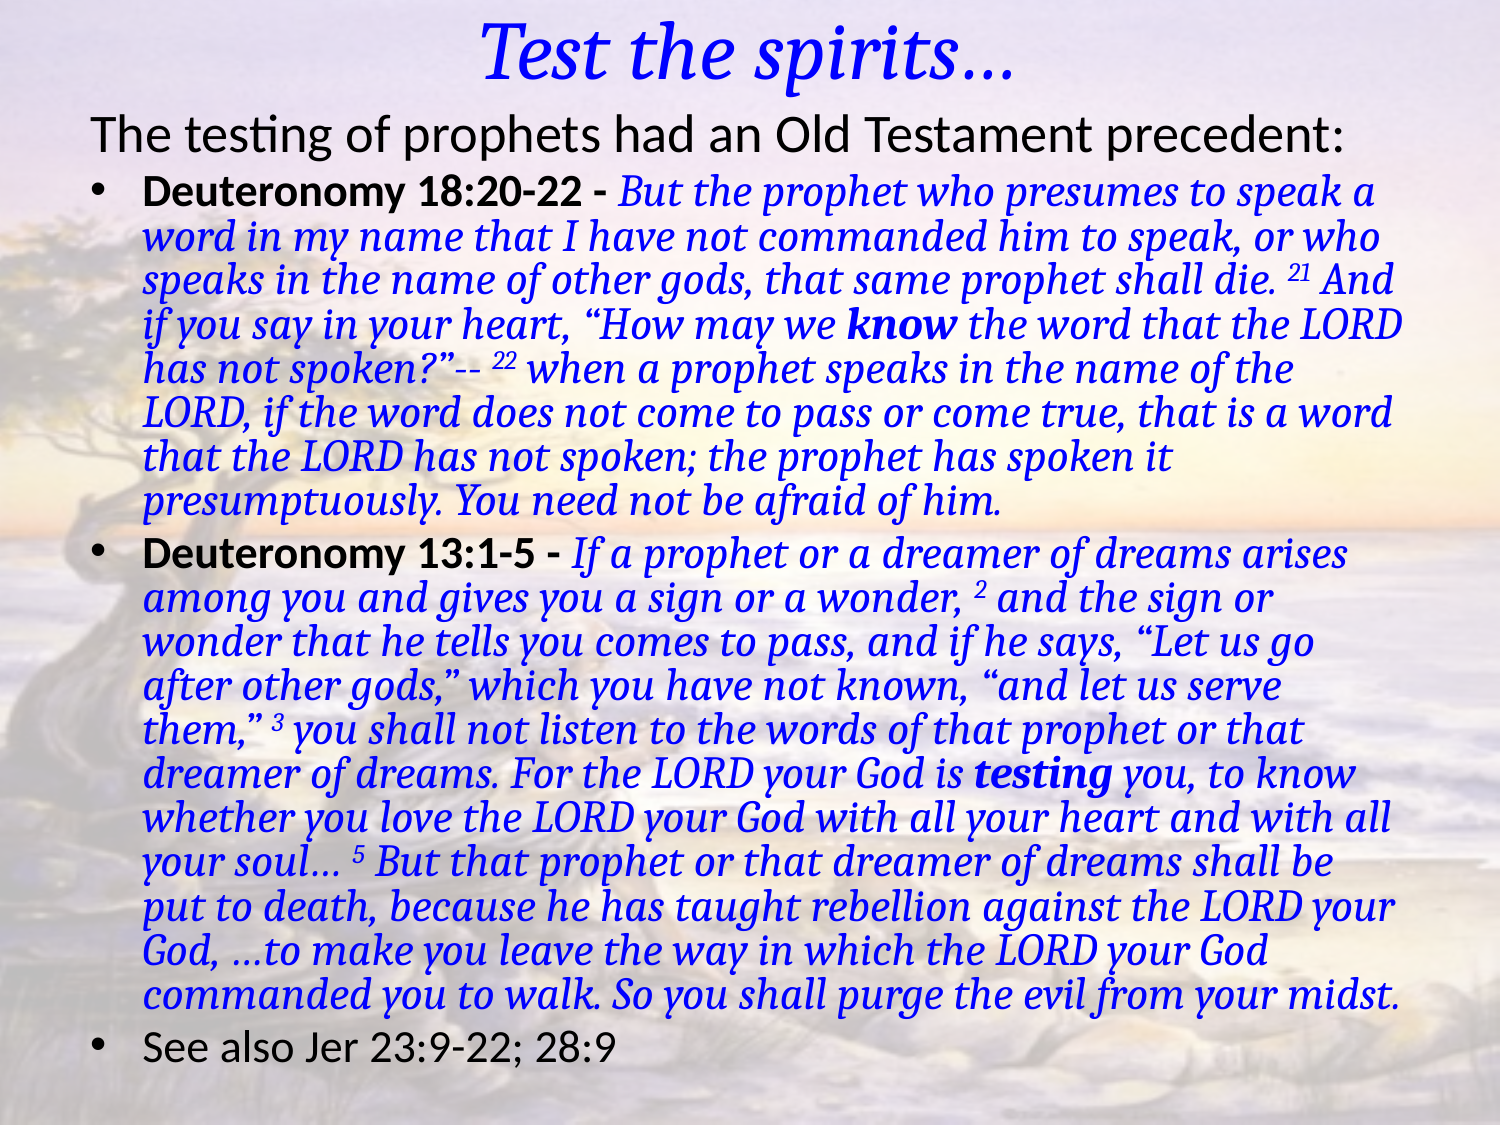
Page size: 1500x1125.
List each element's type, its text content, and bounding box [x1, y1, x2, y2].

list The testing of prophets had an Old Testament precedent: Deuteronomy 18:20-22 - But the prophet who presumes to speak a word in my name that I have not commanded him to speak, or who speaks in the name of other gods, that same prophet shall die. 21 And if you say in your heart, “How may we know the word that the LORD has not spoken?”-- 22 when a prophet speaks in the name of the LORD, if the word does not come to pass or come true, that is a word that the LORD has not spoken; the prophet has spoken it presumptuously. You need not be afraid of him. Deuteronomy 13:1-5 - If a prophet or a dreamer of dreams arises among you and gives you a sign or a wonder, 2 and the sign or wonder that he tells you comes to pass, and if he says, “Let us go after other gods,” which you have not known, “and let us serve them,” 3 you shall not listen to the words of that prophet or that dreamer of dreams. For the LORD your God is testing you, to know whether you love the LORD your God with all your heart and with all your soul… 5 But that prophet or that dreamer of dreams shall be put to death, because he has taught rebellion against the LORD your God, …to make you leave the way in which the LORD your God commanded you to walk. So you shall purge the evil from your midst. See also Jer 23:9-22; 28:9 [75, 102, 1418, 1125]
title Test the spirits… [0, 0, 1500, 103]
